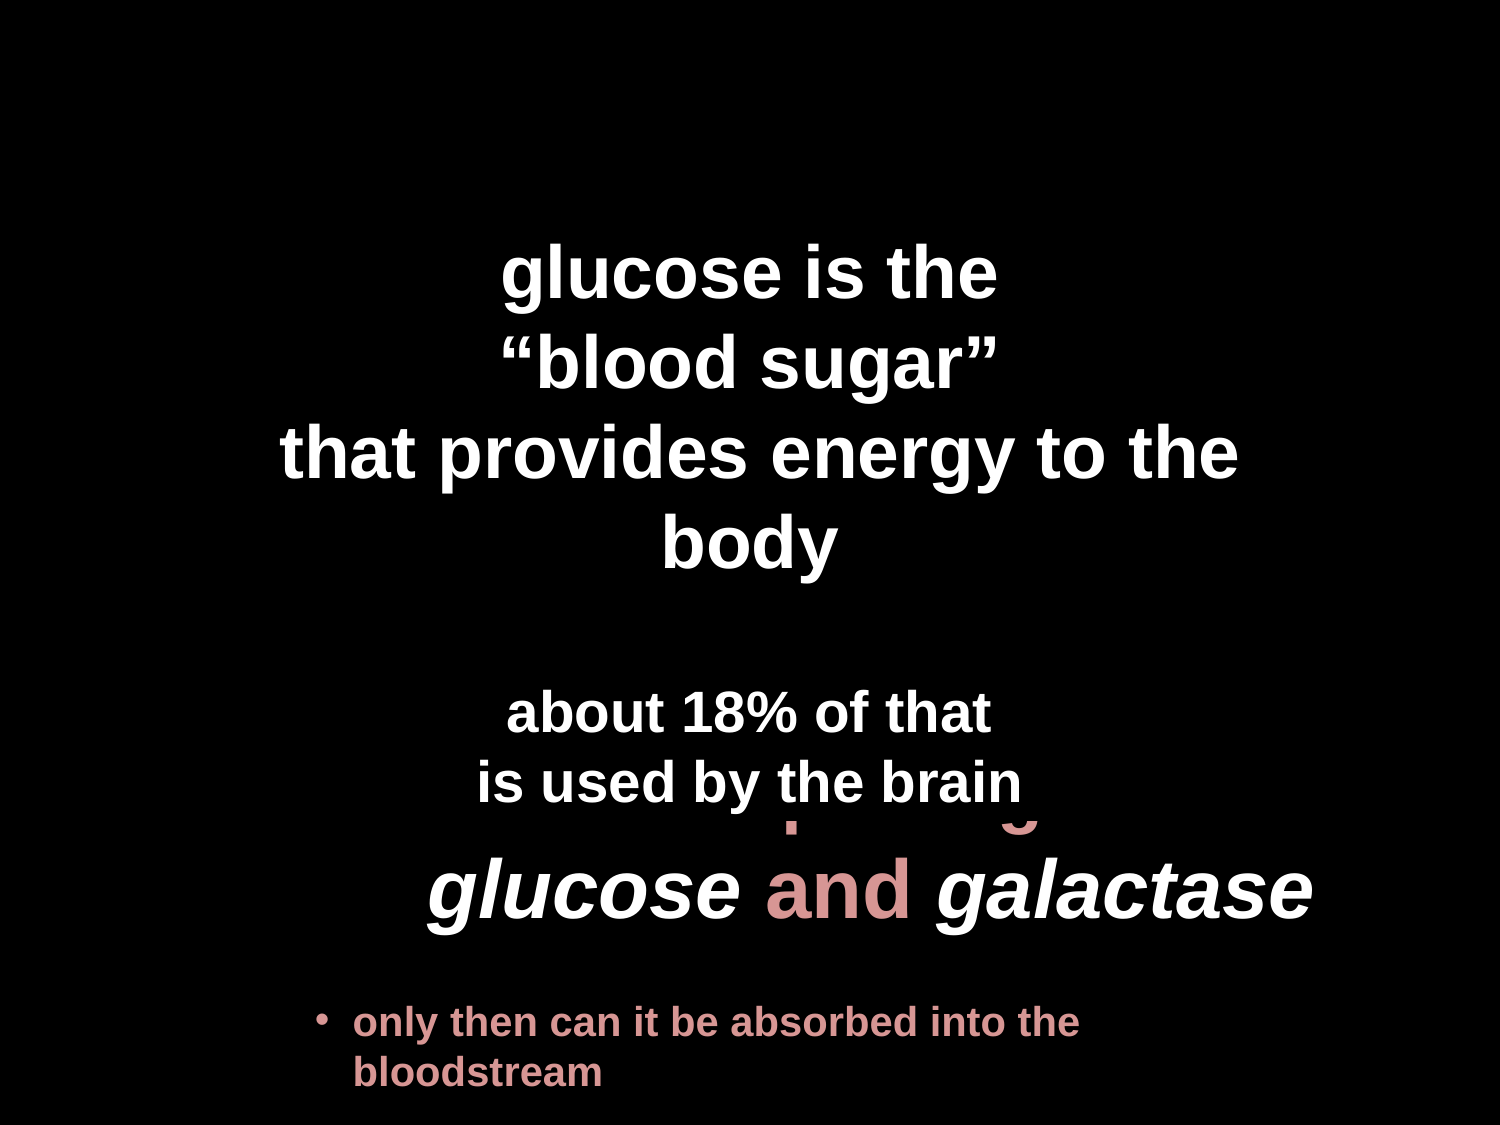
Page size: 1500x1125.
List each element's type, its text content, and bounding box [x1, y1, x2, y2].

text_box glucose is the “blood sugar” that provides energy to the body about 18% of that is used by the brain [149, 216, 1350, 821]
text_box mammalian milk contains the sugar lactose the body breaks this down with the enzyme lactase to the simple sugars glucose and galactase only then can it be absorbed into the bloodstream [149, 821, 1350, 1103]
